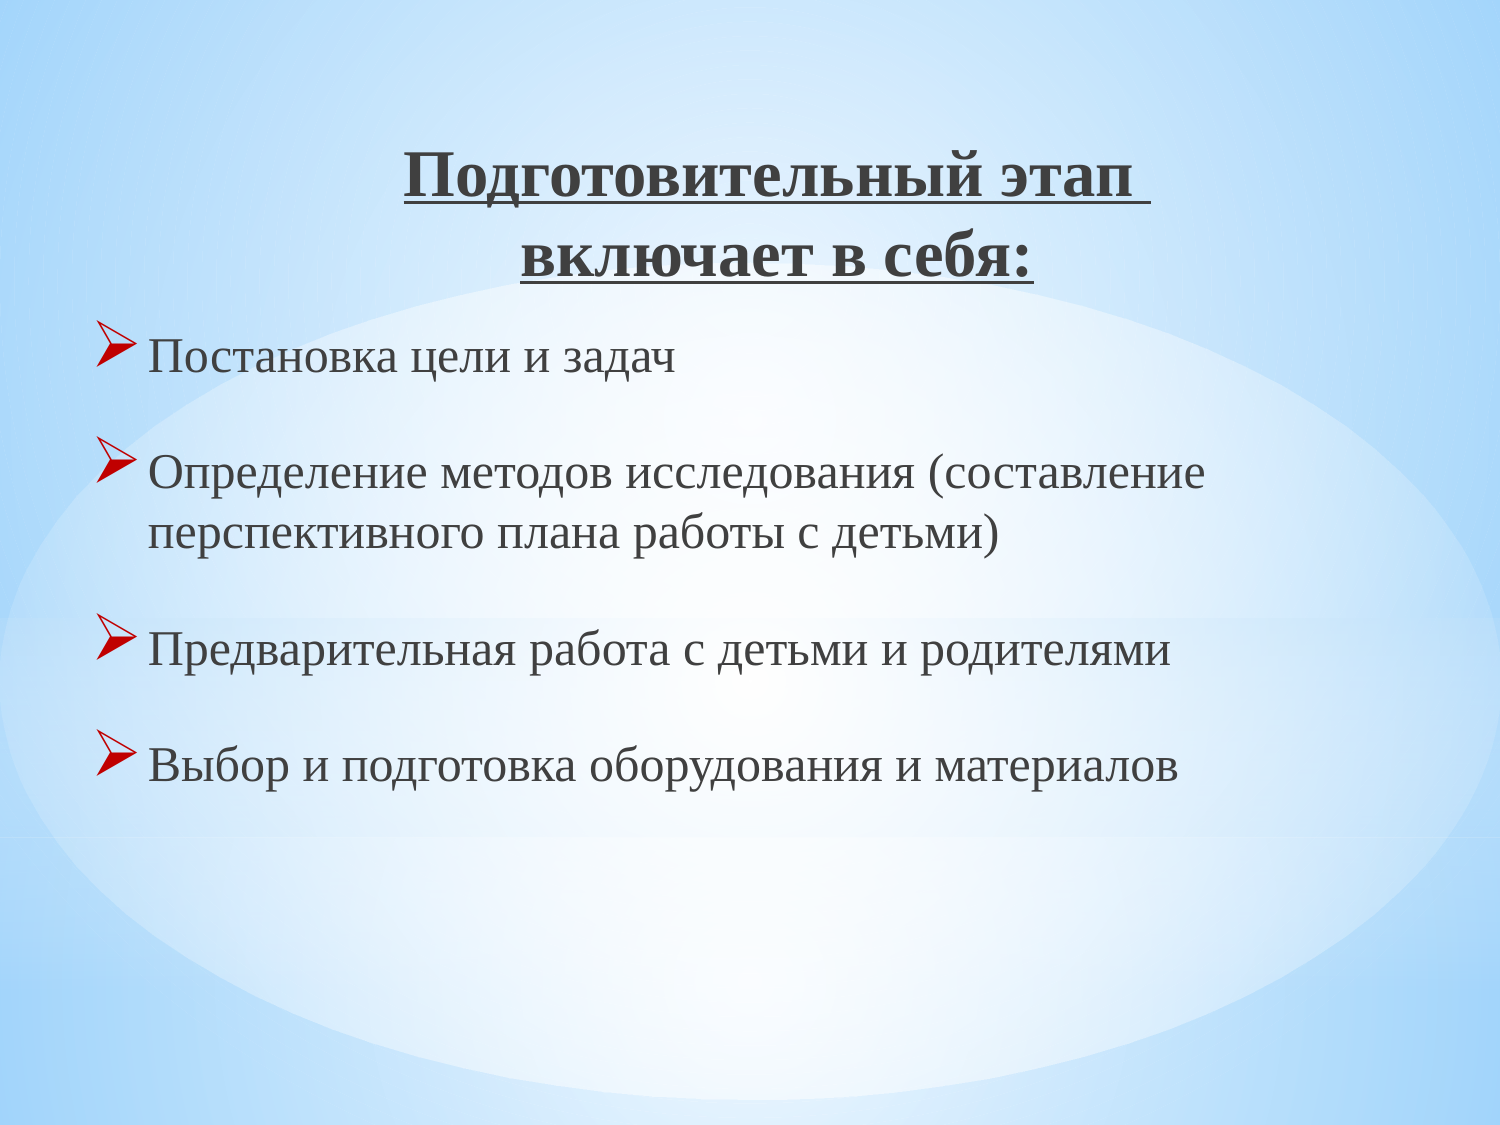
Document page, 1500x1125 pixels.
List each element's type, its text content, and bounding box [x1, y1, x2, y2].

title Подготовительный этап включает в себя: [135, 42, 1412, 197]
list Постановка цели и задач Определение методов исследования (составление перспективного плана работы с детьми) Предварительная работа с детьми и родителями Выбор и подготовка оборудования и материалов [76, 314, 1471, 929]
